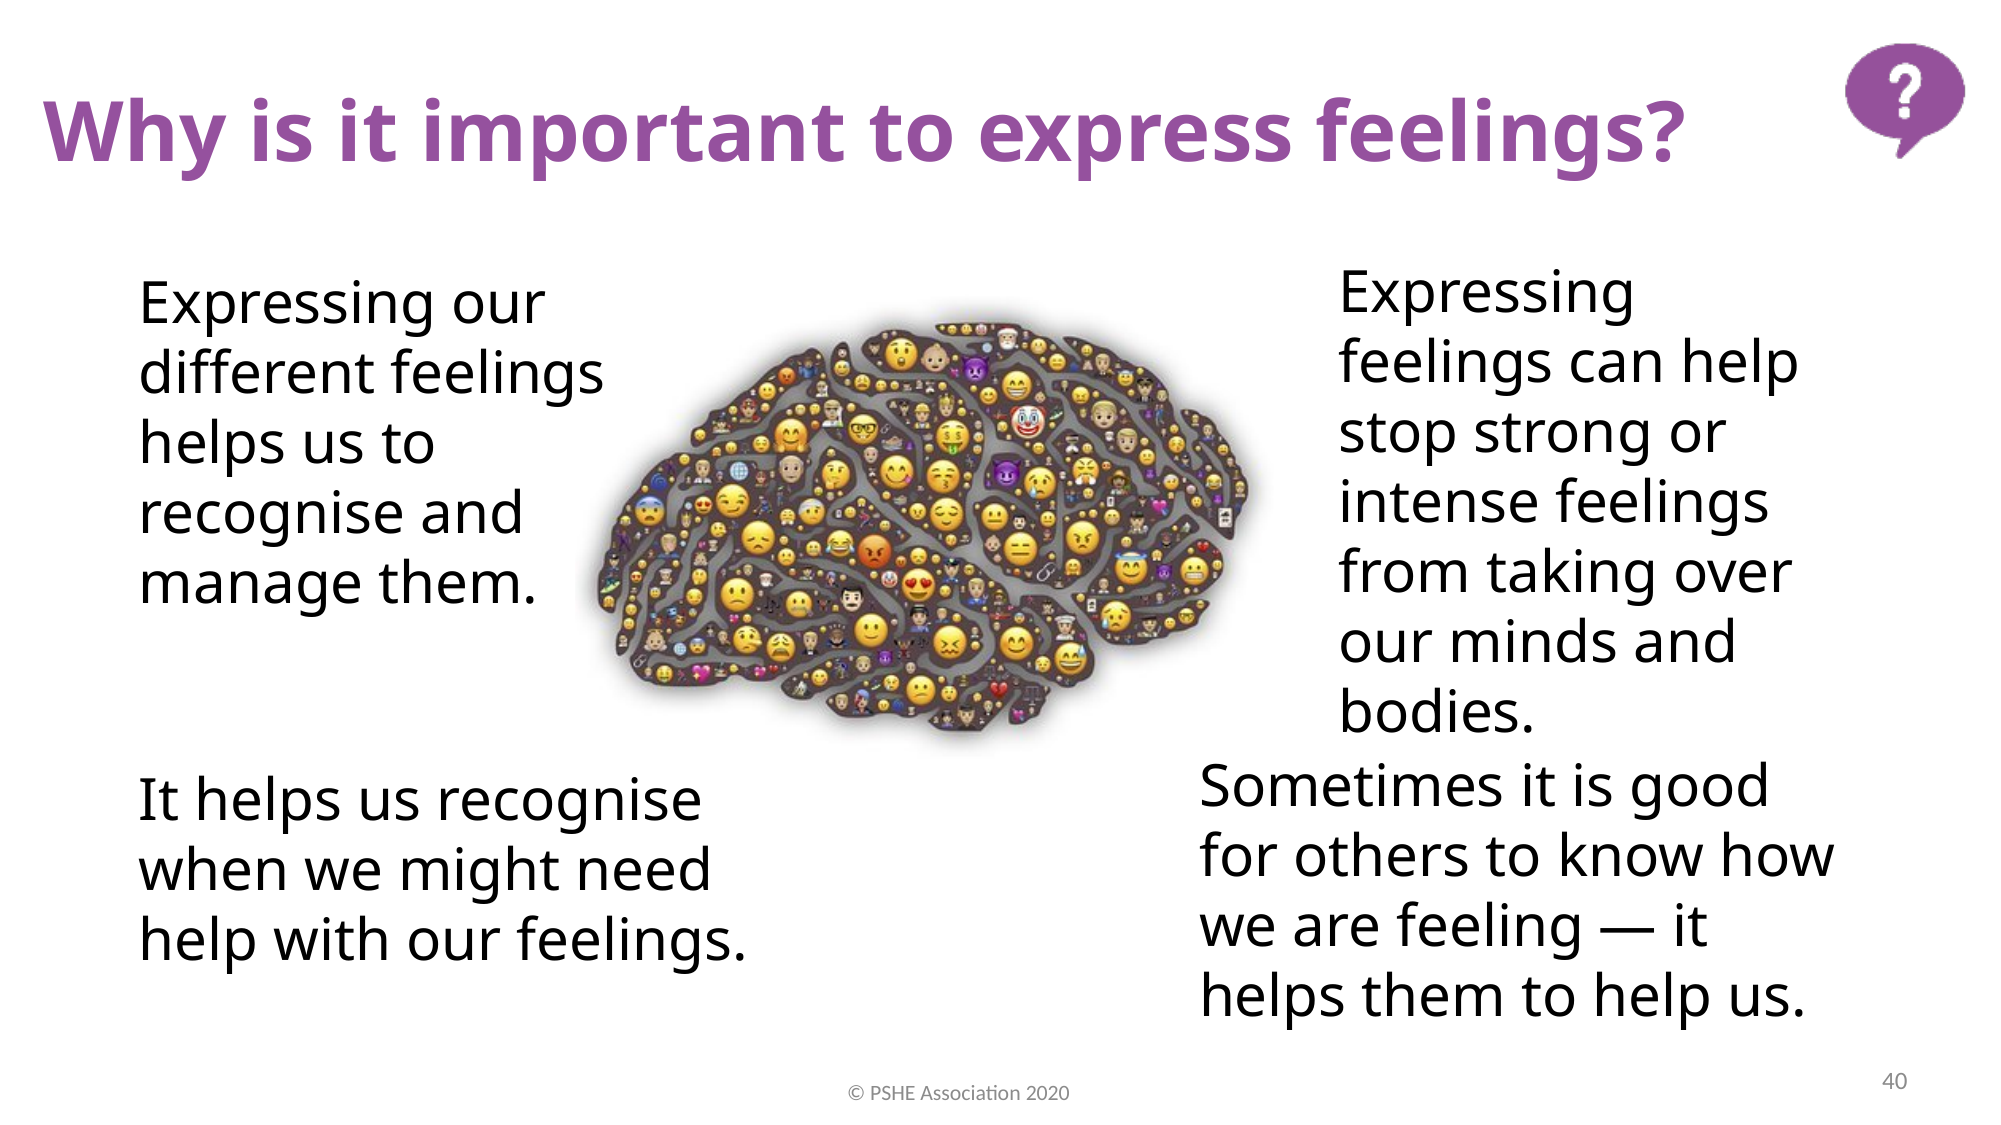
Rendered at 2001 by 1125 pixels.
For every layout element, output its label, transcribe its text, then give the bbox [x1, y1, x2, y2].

footer © PSHE Association 2020 [0, 1060, 2000, 1121]
text_box It helps us recognise when we might need help with our feelings. [124, 754, 794, 980]
slide_number 40 [1816, 1049, 1923, 1110]
picture [575, 257, 1274, 798]
text_box Sometimes it is good for others to know how we are feeling — it helps them to help us. [1184, 741, 1855, 1036]
text_box Expressing our different feelings helps us to recognise and manage them. [124, 257, 575, 623]
text_box Expressing feelings can help stop strong or intense feelings from taking over our minds and bodies. [1323, 247, 1870, 752]
picture [1816, 8, 1995, 187]
text_box Why is it important to express feelings? [29, 70, 1785, 186]
